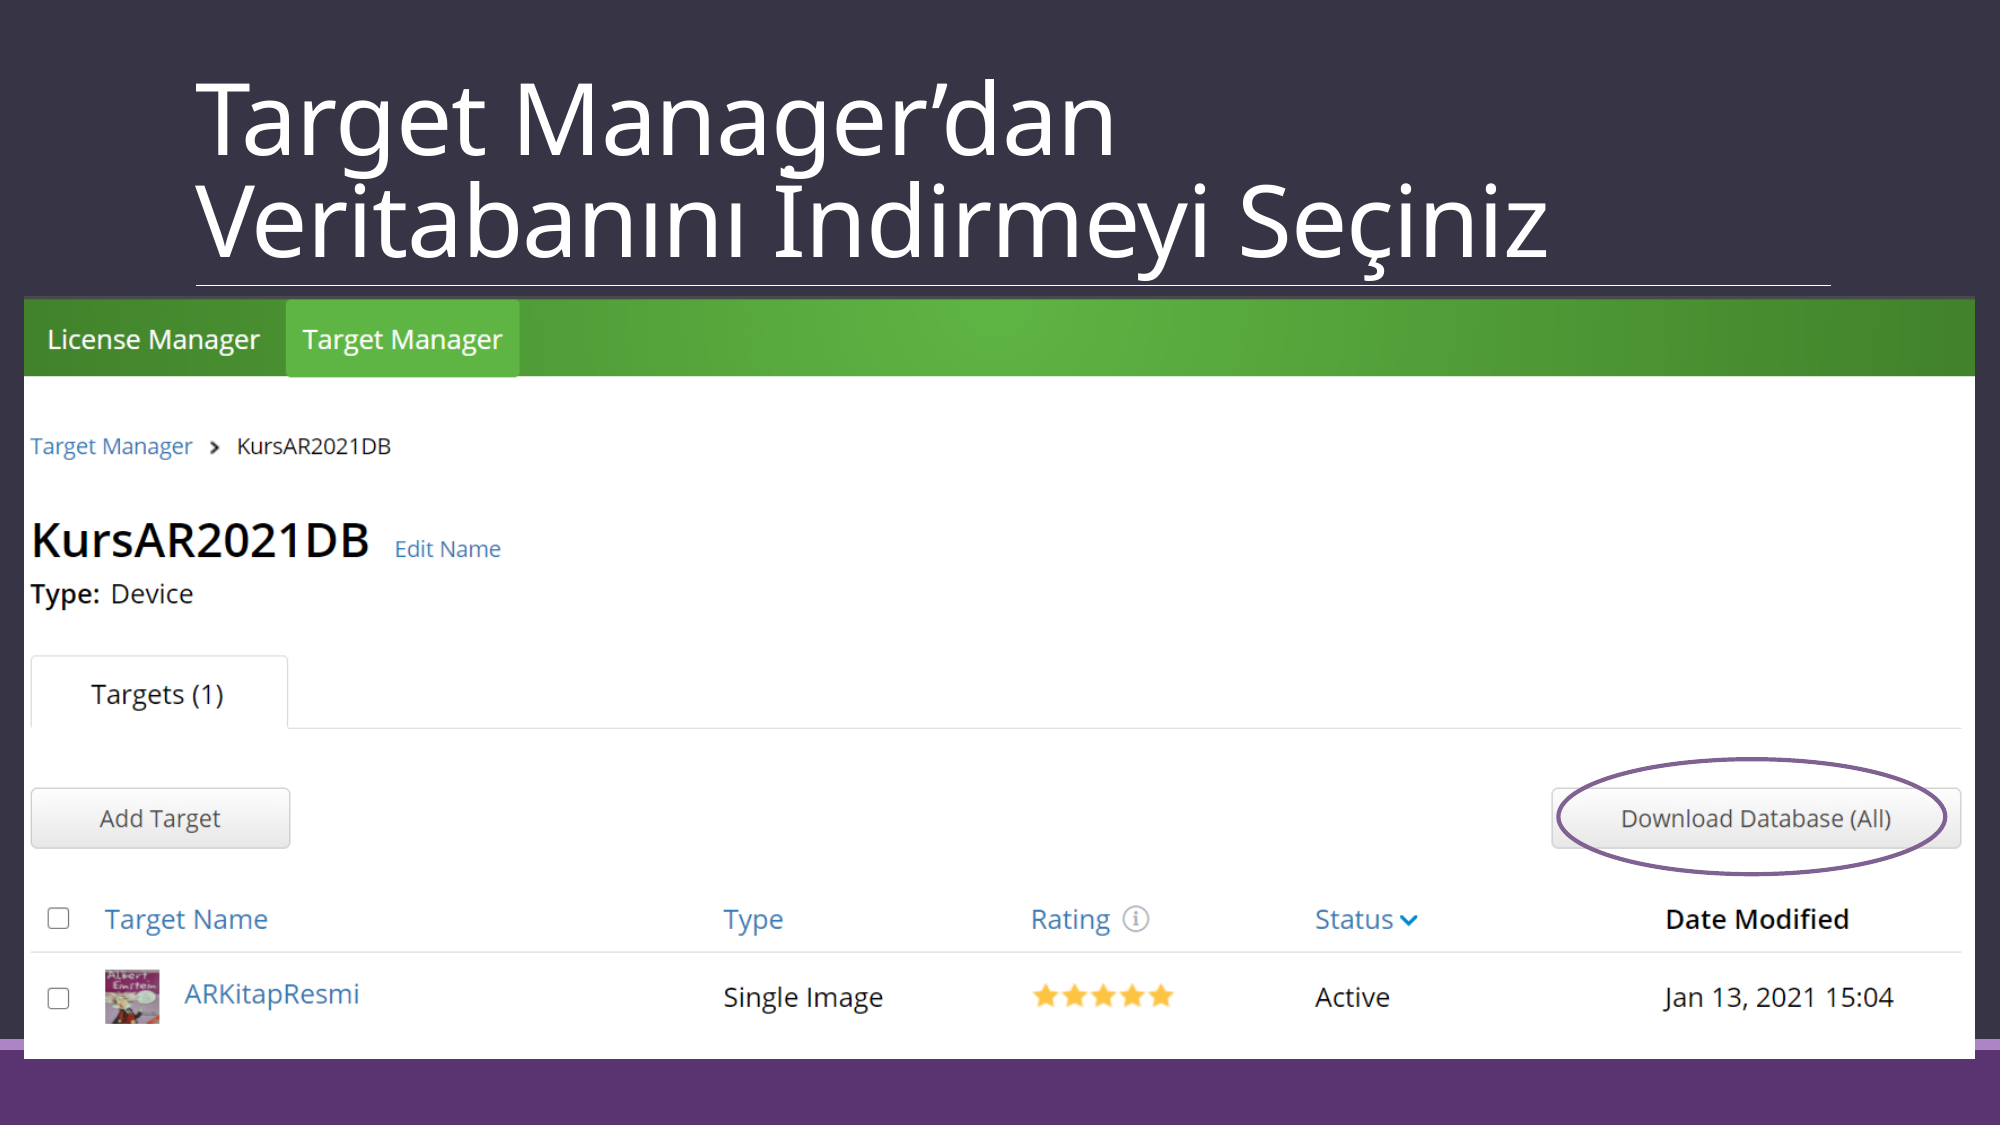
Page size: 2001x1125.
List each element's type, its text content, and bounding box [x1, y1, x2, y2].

picture [24, 296, 1976, 1059]
title Target Manager’dan Veritabanını İndirmeyi Seçiniz [180, 47, 1830, 285]
